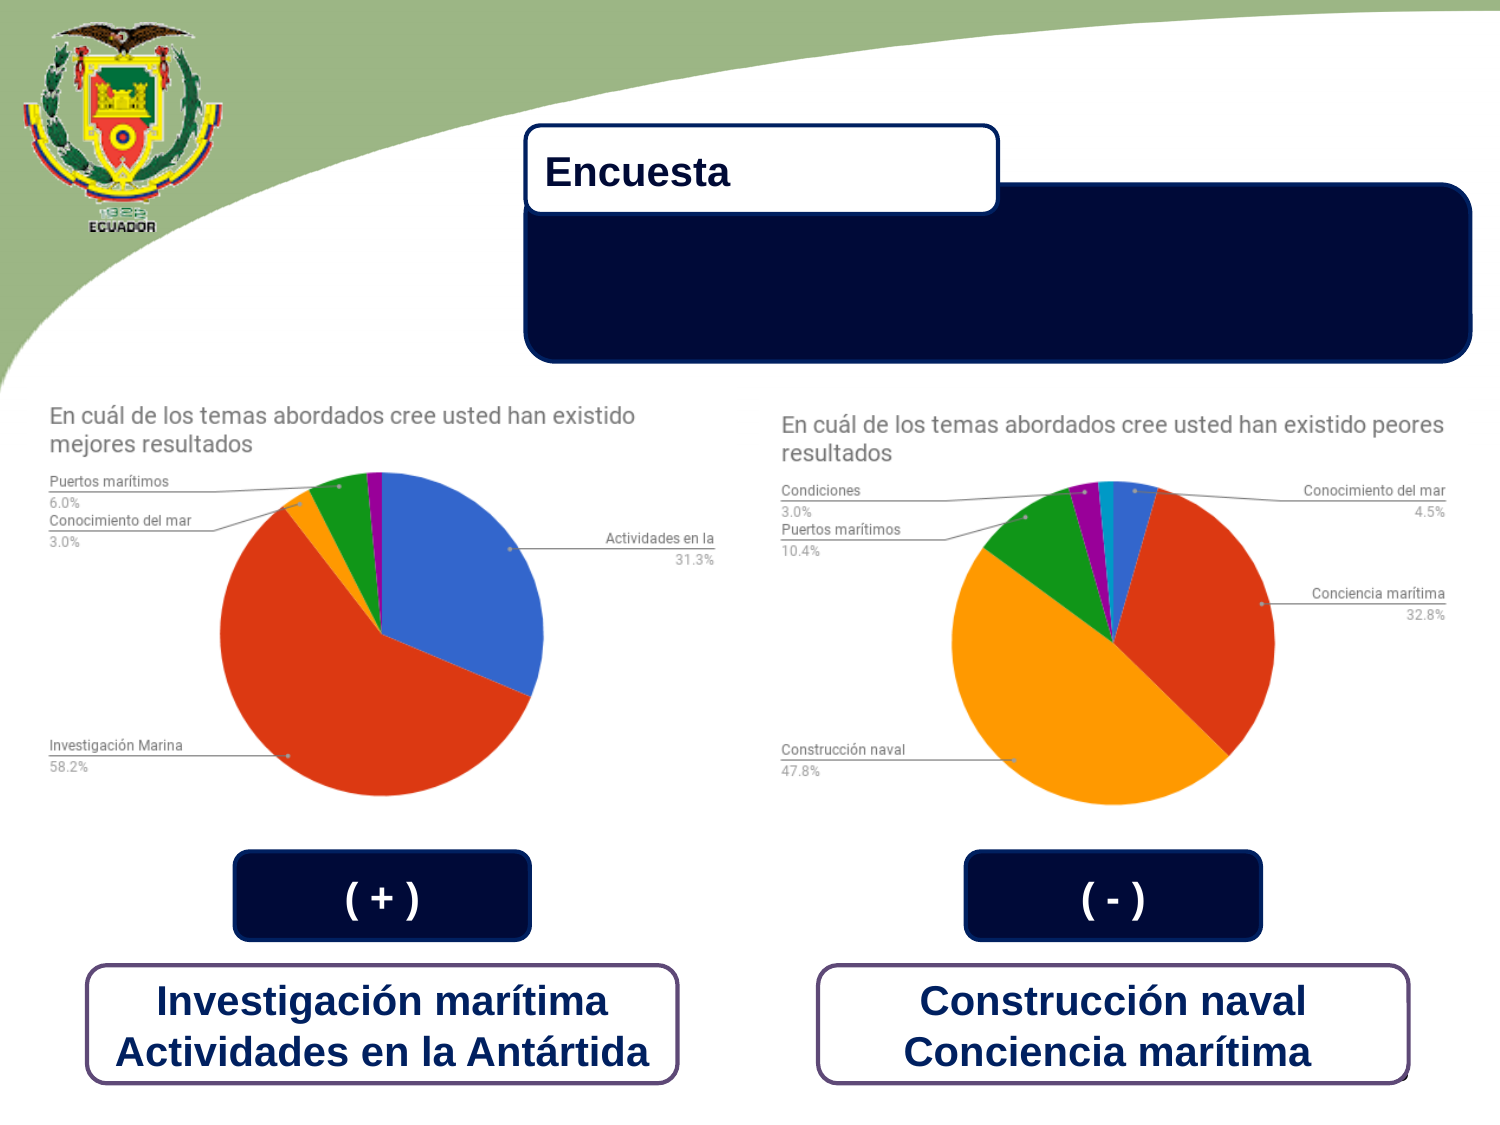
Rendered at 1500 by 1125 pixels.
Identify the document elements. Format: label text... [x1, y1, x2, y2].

picture [0, 0, 1500, 827]
slide_number 45 [1074, 1042, 1425, 1103]
text_box Construcción naval Conciencia marítima [815, 963, 1411, 1086]
text_box ( - ) [963, 849, 1264, 943]
text_box ( + ) [232, 849, 532, 943]
text_box Investigación marítima Actividades en la Antártida [84, 963, 680, 1086]
text_box [523, 182, 1473, 364]
text_box Encuesta [523, 123, 1001, 217]
